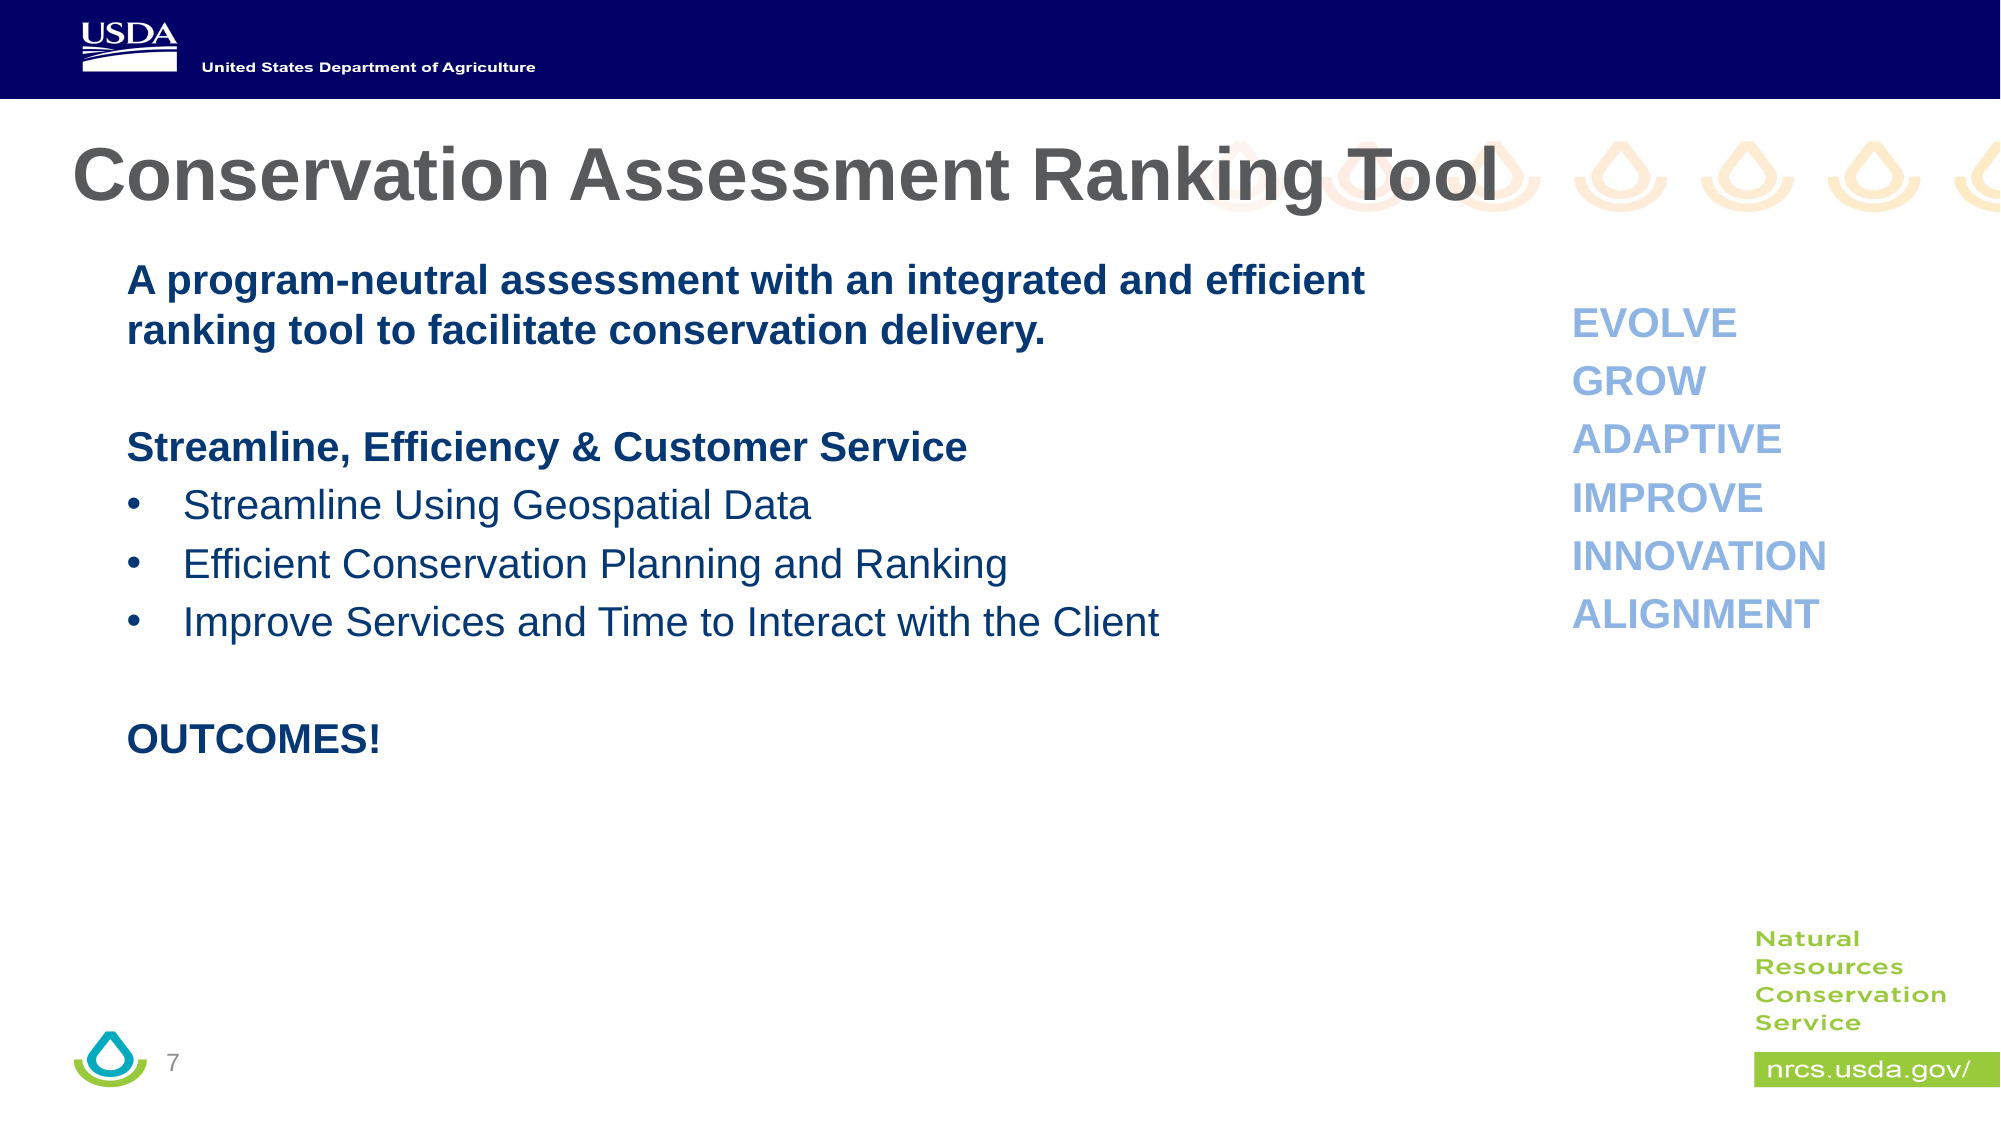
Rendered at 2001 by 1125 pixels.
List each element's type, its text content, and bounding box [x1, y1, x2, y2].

text_box EVOLVE GROW ADAPTIVE IMPROVE INNOVATION ALIGNMENT [1556, 287, 2000, 988]
title Conservation Assessment Ranking Tool [57, 92, 1858, 248]
slide_number 7 [151, 1031, 618, 1091]
picture [0, 0, 2001, 1125]
list A program-neutral assessment with an integrated and efficient ranking tool to facilitate conservation delivery. Streamline, Efficiency & Customer Service Streamline Using Geospatial Data Efficient Conservation Planning and Ranking Improve Services and Time to Interact with the Client OUTCOMES! [111, 245, 1425, 988]
